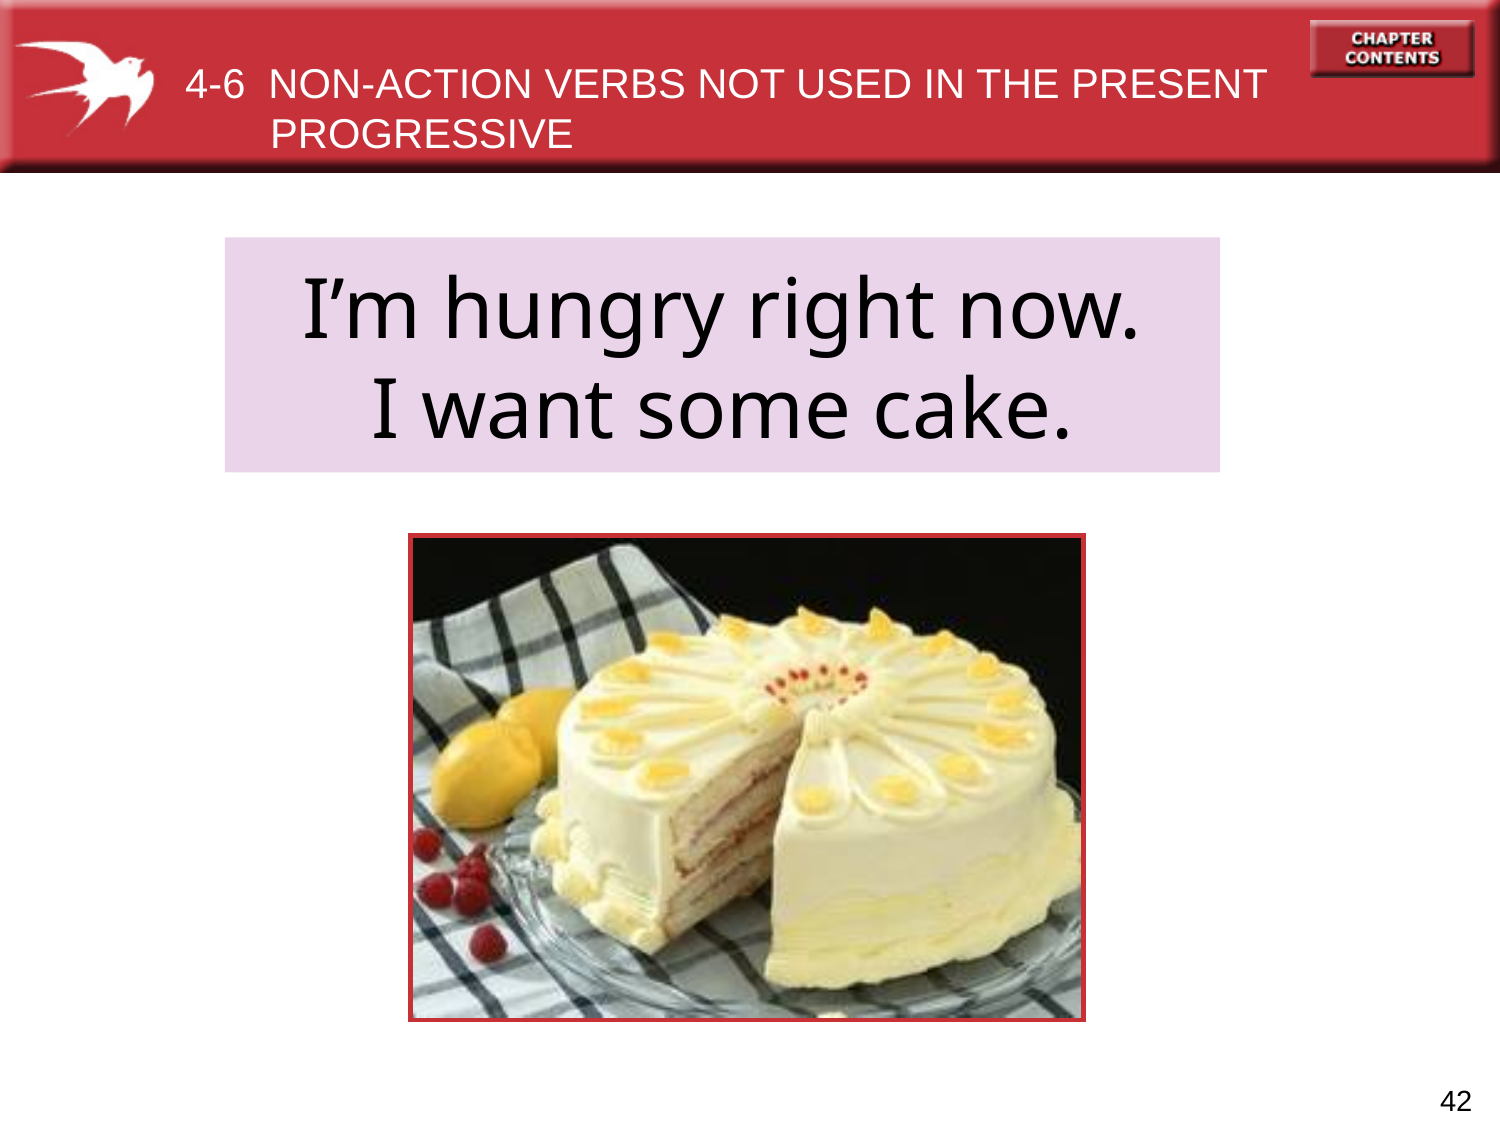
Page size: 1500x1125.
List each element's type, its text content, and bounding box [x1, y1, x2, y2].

slide_number 42 [1137, 1074, 1488, 1125]
picture [0, 0, 1500, 173]
picture [412, 537, 1082, 1018]
text_box 4-6 NON-ACTION VERBS NOT USED IN THE PRESENT PROGRESSIVE [170, 49, 1343, 165]
text_box I’m hungry right now. I want some cake. [224, 237, 1221, 473]
